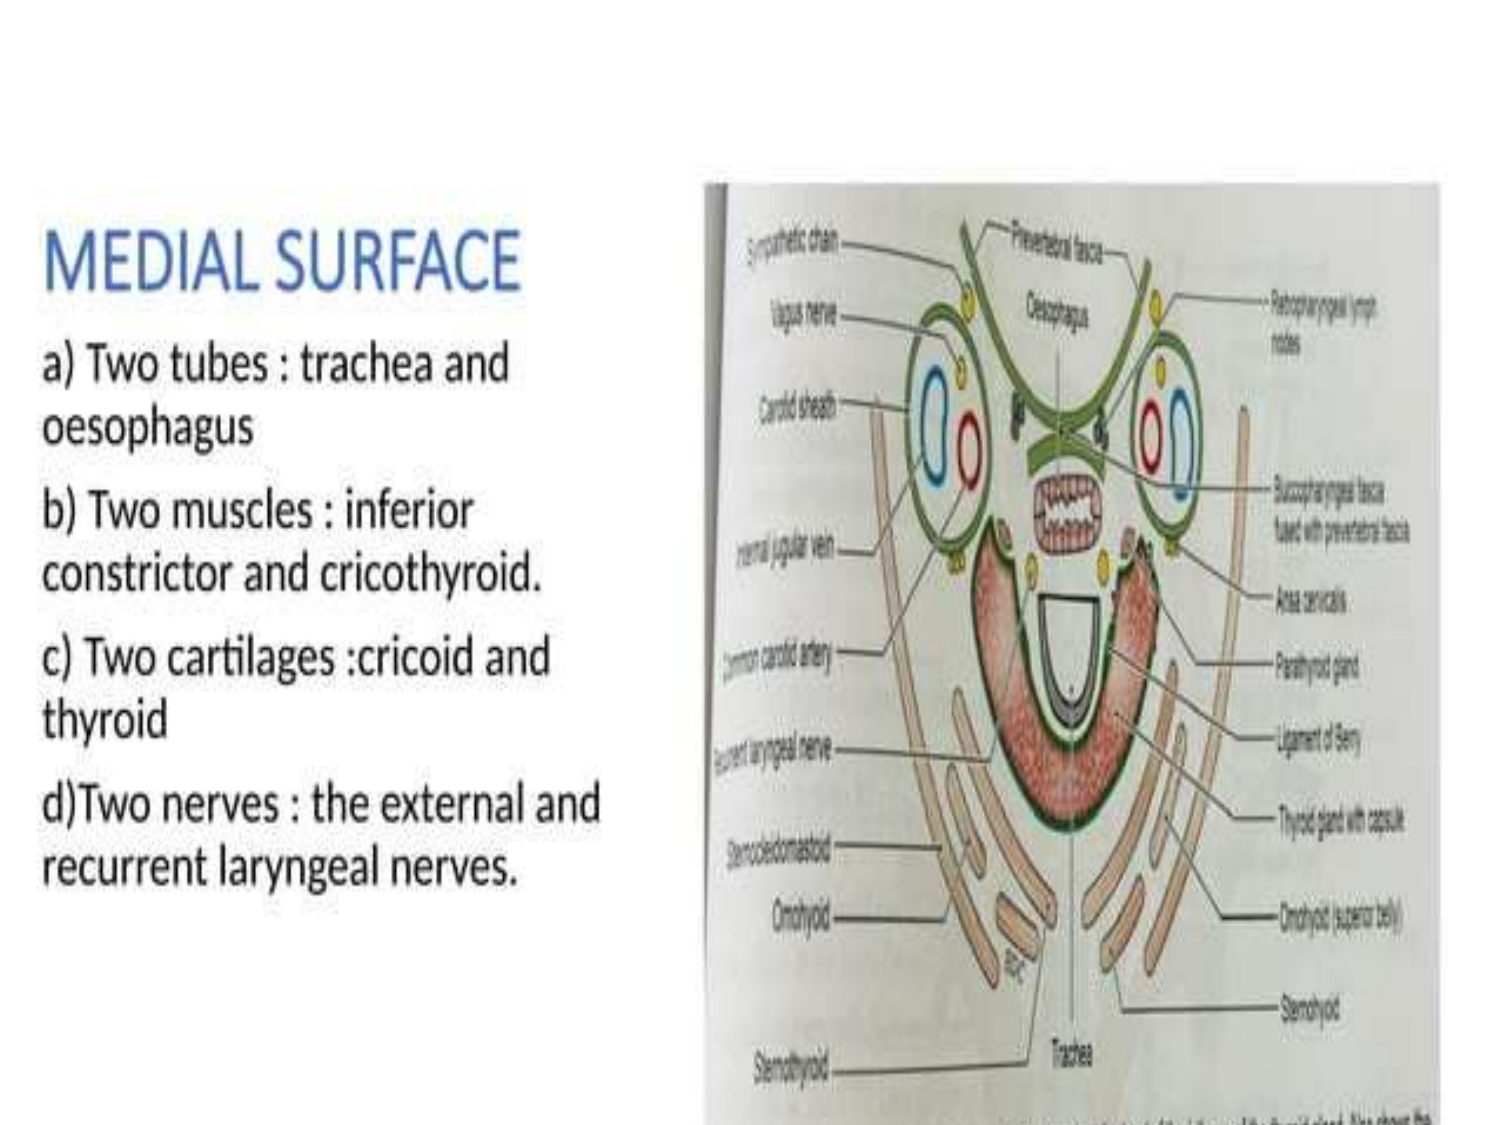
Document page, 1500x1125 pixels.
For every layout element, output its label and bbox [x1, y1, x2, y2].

picture [0, 139, 1500, 1125]
